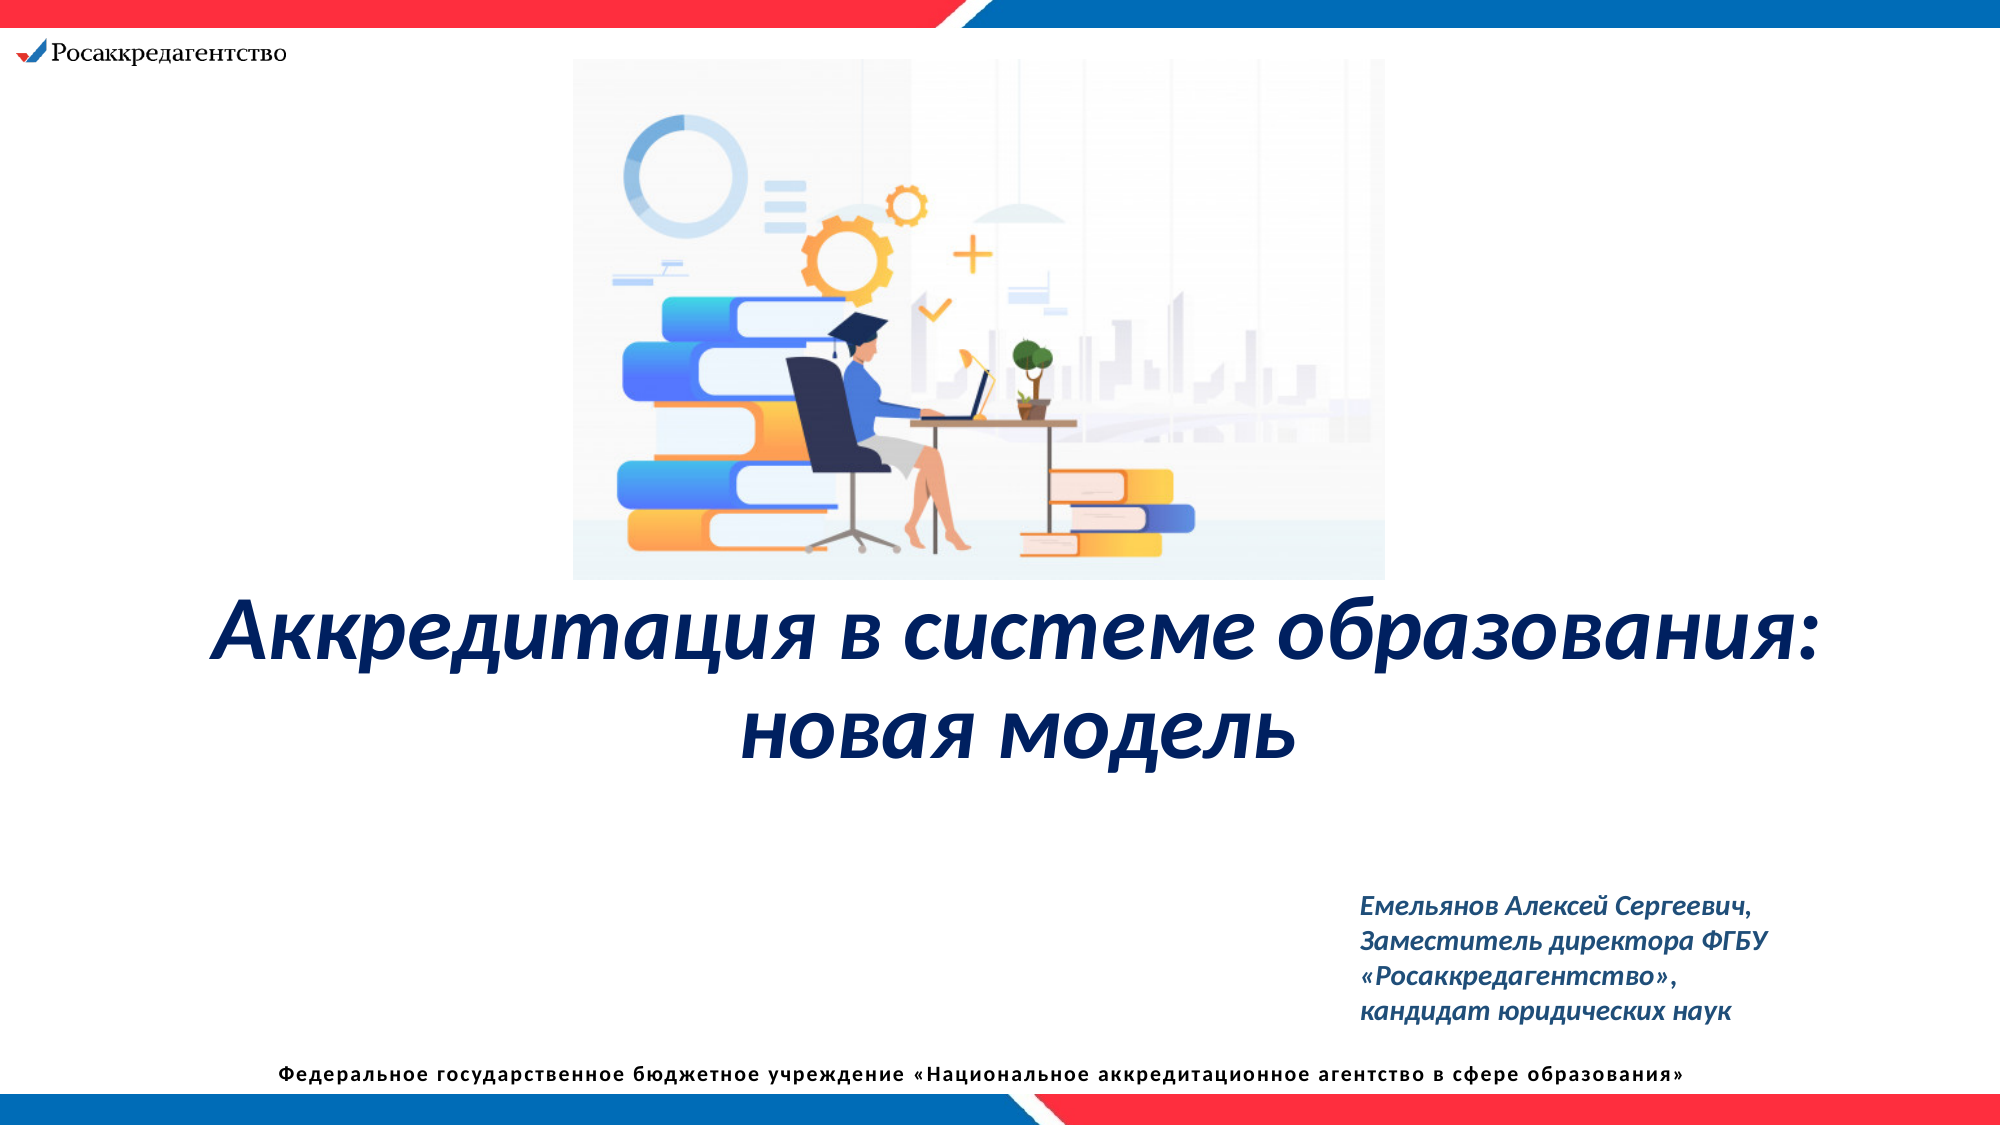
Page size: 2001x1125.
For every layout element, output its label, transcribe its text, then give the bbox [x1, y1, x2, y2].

text_box Аккредитация в системе образования: новая модель [184, 573, 1853, 923]
picture [15, 38, 286, 66]
picture [573, 59, 1385, 580]
text_box Федеральное государственное бюджетное учреждение «Национальное аккредитационное агентство в сфере образования» [263, 1052, 1736, 1094]
text_box Емельянов Алексей Сергеевич, Заместитель директора ФГБУ «Росаккредагентство», кандидат юридических наук [1345, 878, 1907, 1034]
picture [0, 1094, 2000, 1125]
picture [0, 0, 2000, 28]
